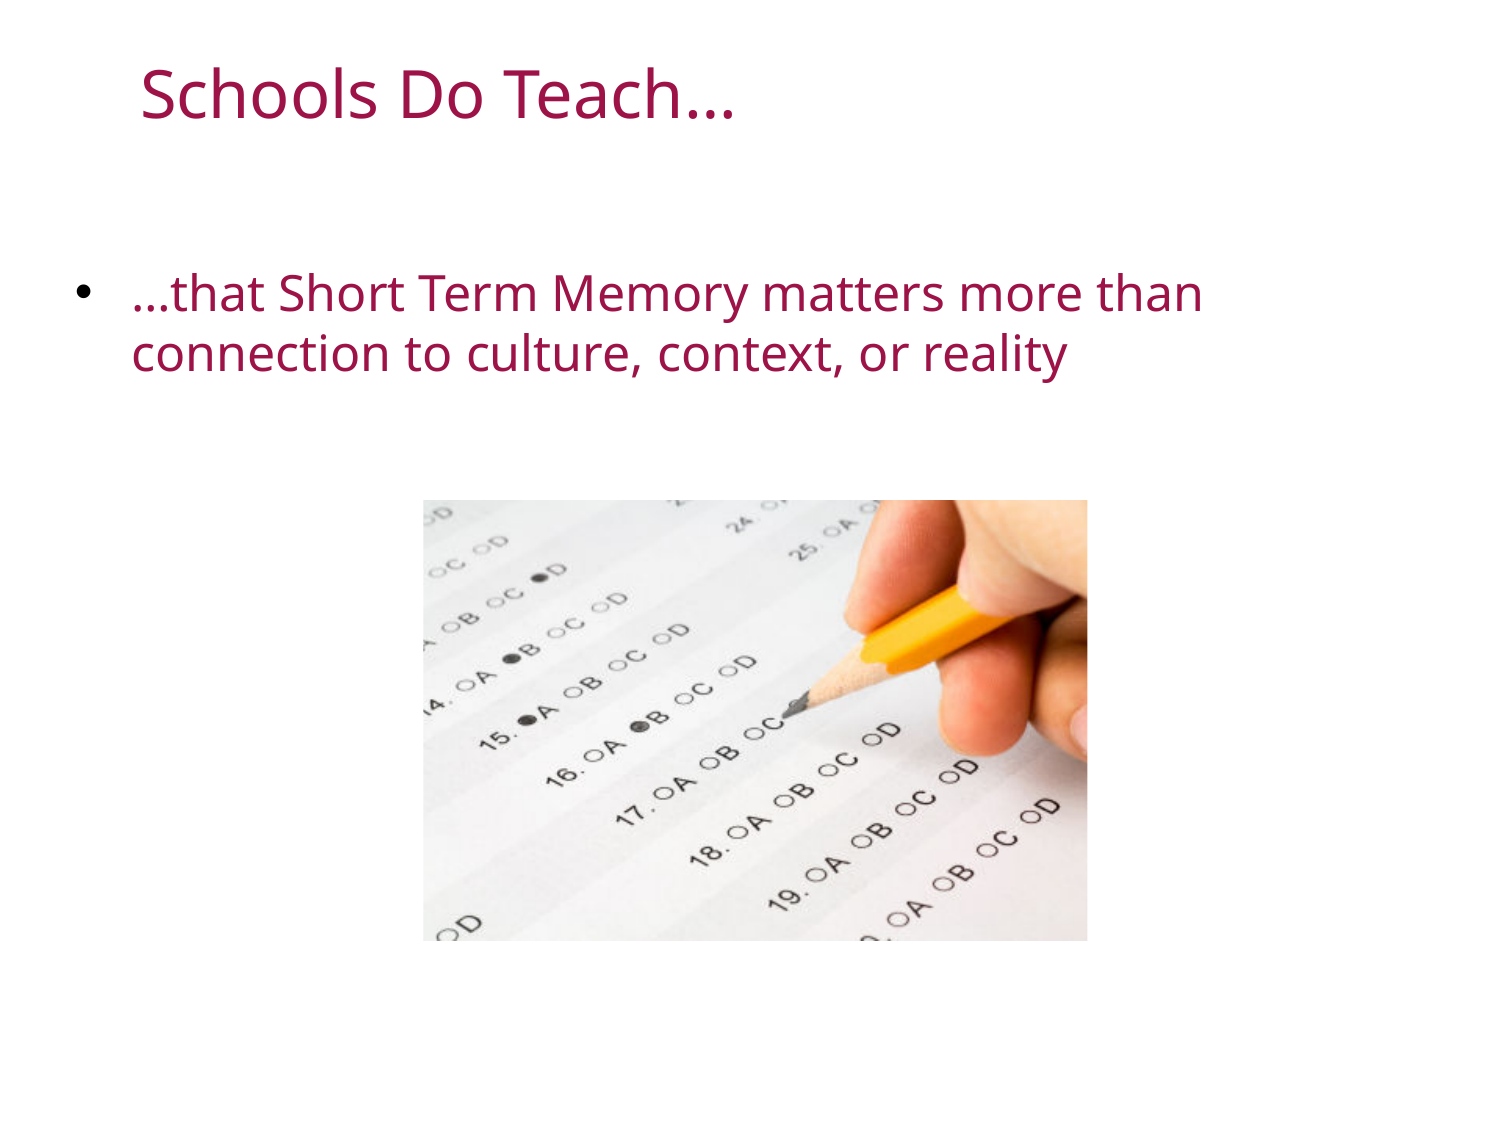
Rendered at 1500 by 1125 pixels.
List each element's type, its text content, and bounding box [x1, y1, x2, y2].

title Schools Do Teach… [125, 4, 1400, 180]
list …that Short Term Memory matters more than connection to culture, context, or reality [59, 253, 1410, 997]
text_box [423, 500, 1088, 941]
